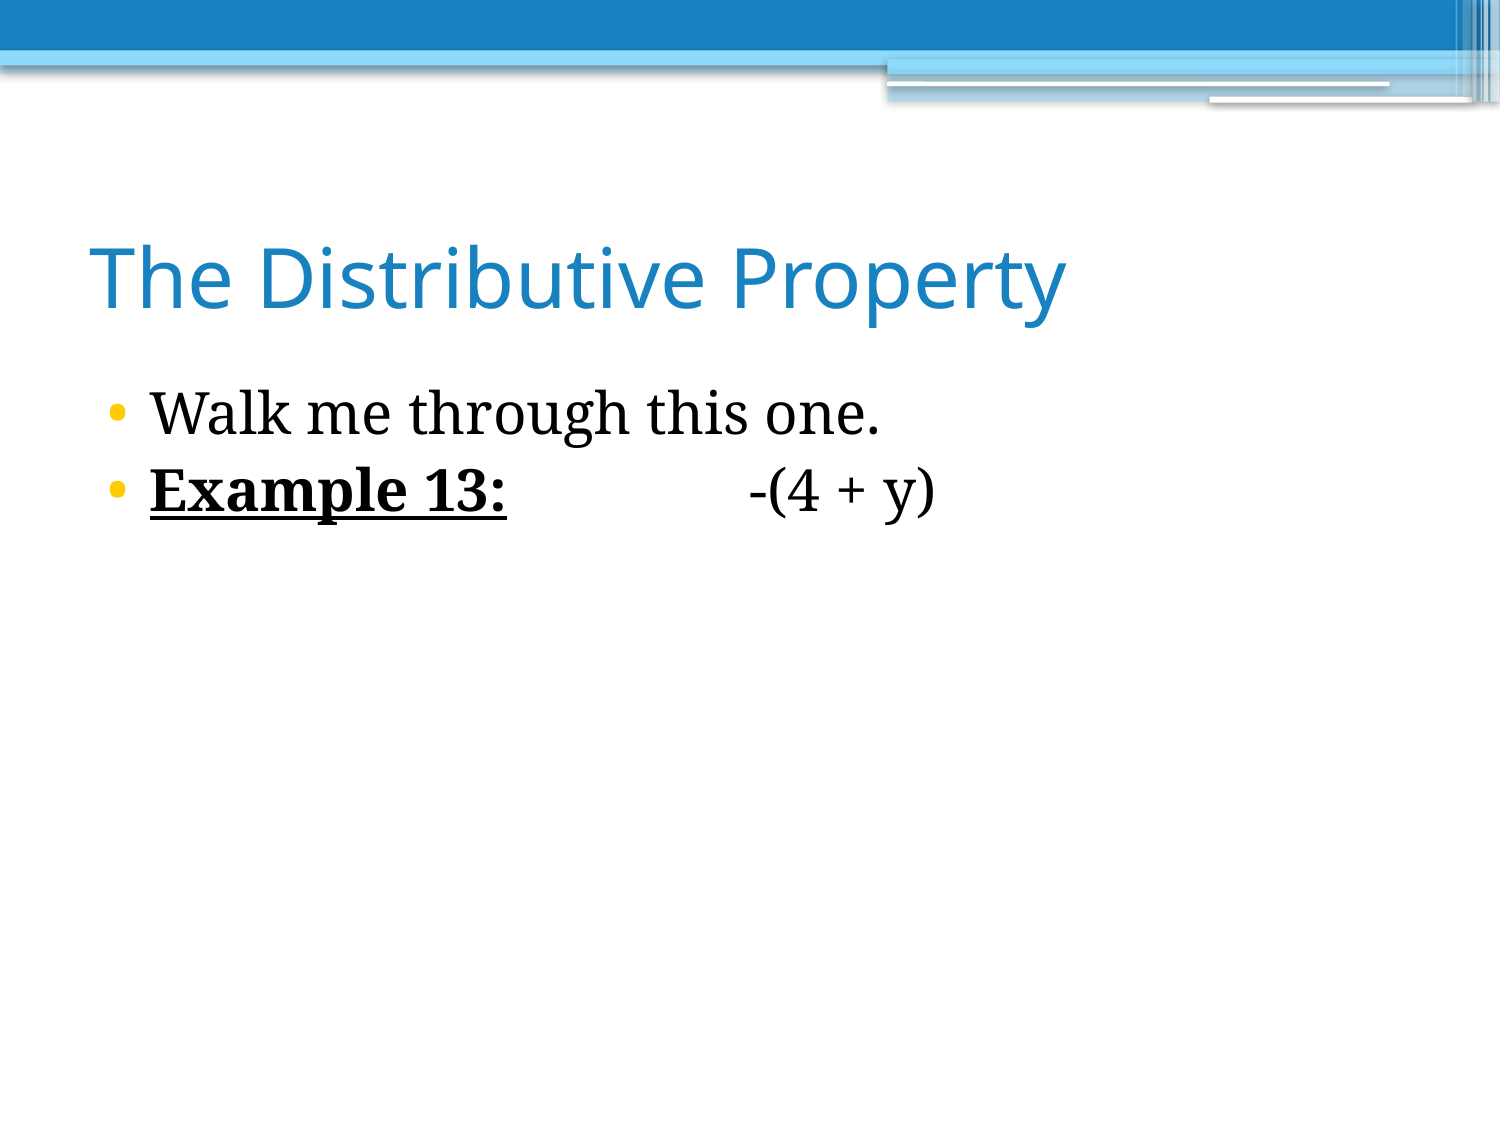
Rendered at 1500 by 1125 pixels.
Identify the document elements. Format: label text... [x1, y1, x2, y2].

title The Distributive Property [75, 187, 1425, 363]
list Walk me through this one. Example 13: -(4 + y) [75, 368, 1425, 1079]
